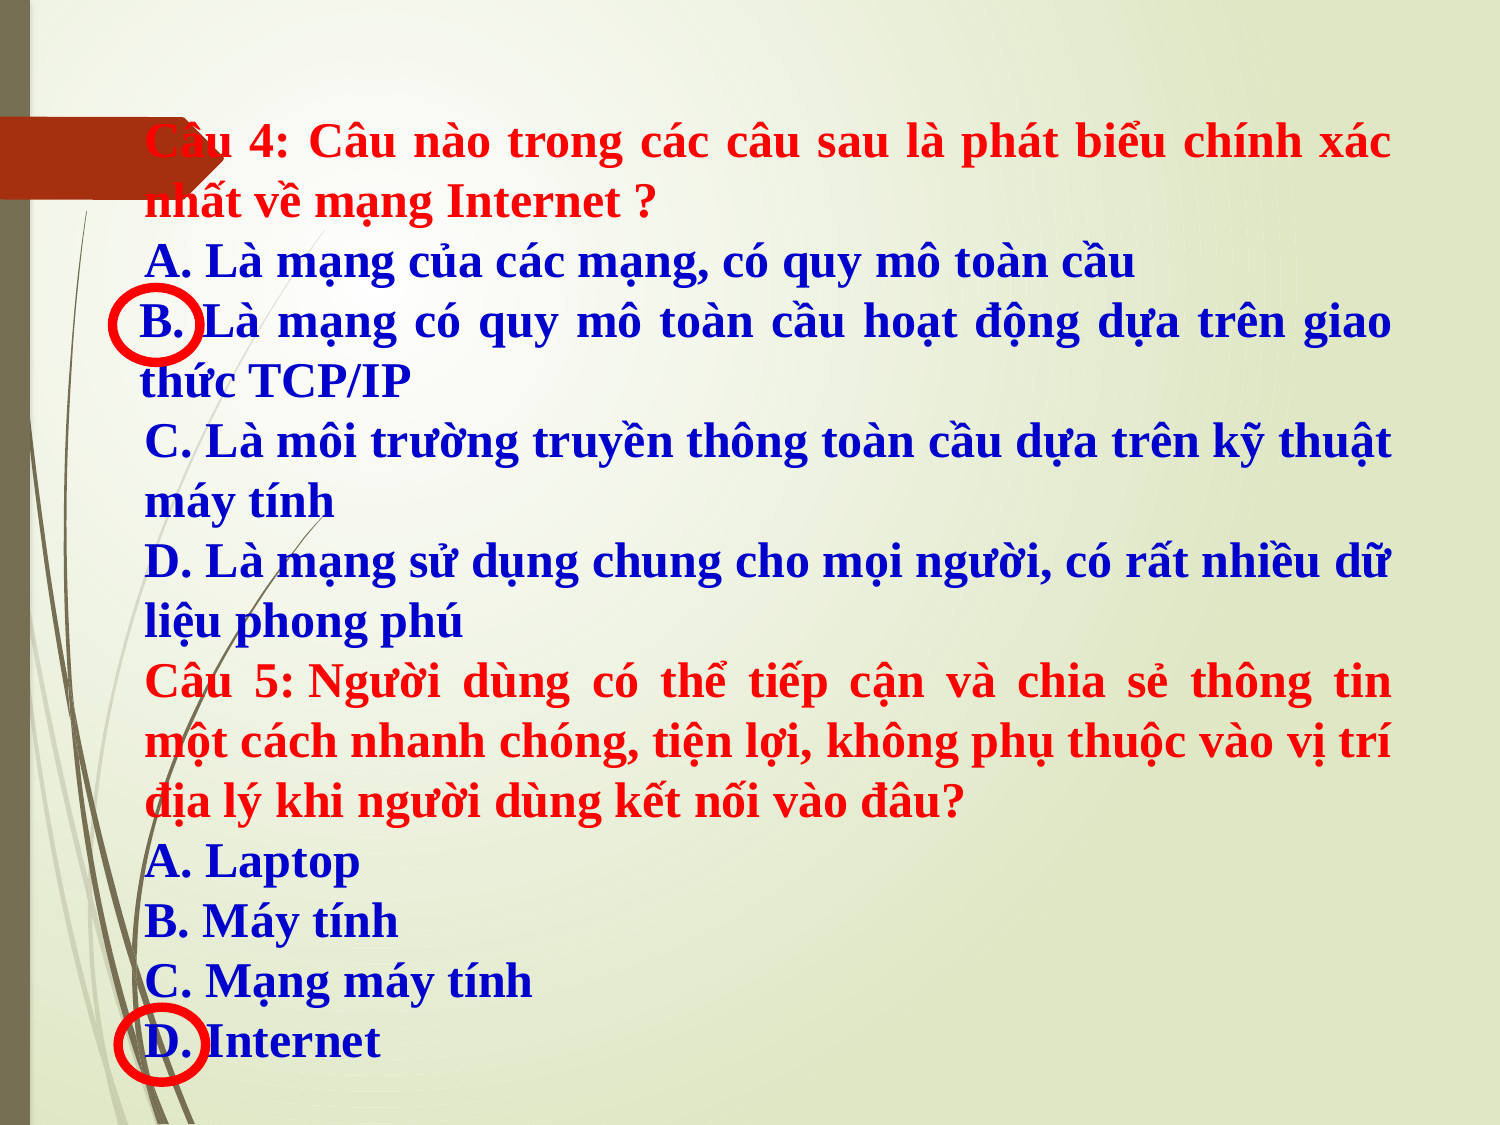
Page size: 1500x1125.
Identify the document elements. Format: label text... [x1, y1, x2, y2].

text_box Câu 4: Câu nào trong các câu sau là phát biểu chính xác nhất về mạng Internet ? A. Là mạng của các mạng, có quy mô toàn cầu B. Là mạng có quy mô toàn cầu hoạt động dựa trên giao thức TCP/IP C. Là môi trường truyền thông toàn cầu dựa trên kỹ thuật máy tính D. Là mạng sử dụng chung cho mọi người, có rất nhiều dữ liệu phong phú Câu 5: Người dùng có thể tiếp cận và chia sẻ thông tin một cách nhanh chóng, tiện lợi, không phụ thuộc vào vị trí địa lý khi người dùng kết nối vào đâu? A. Laptop B. Máy tính C. Mạng máy tính D. Internet [124, 99, 1413, 1075]
text_box [116, 1005, 207, 1084]
text_box [111, 286, 202, 364]
